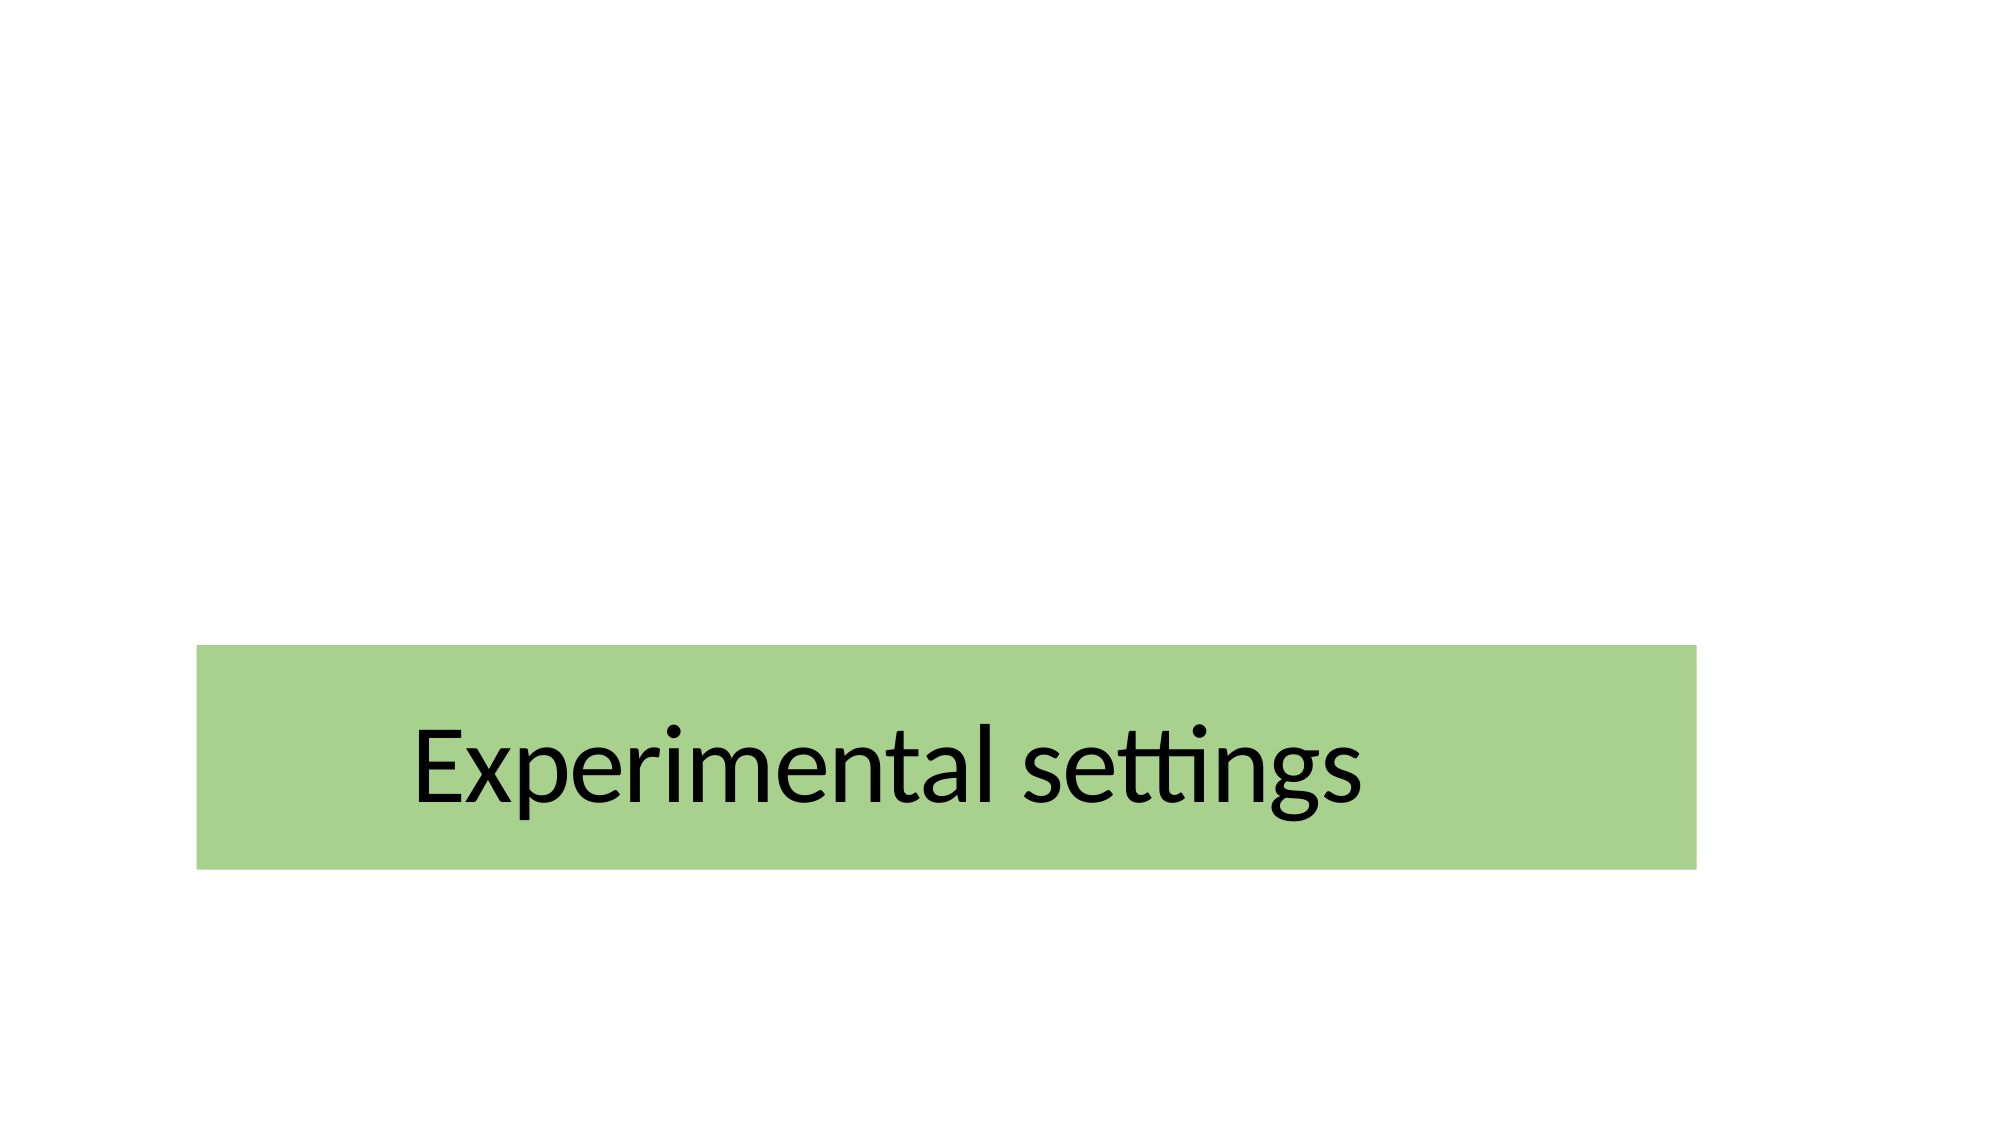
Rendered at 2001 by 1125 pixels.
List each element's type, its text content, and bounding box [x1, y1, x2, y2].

title Experimental settings [409, 688, 1532, 879]
text_box [196, 645, 1697, 870]
